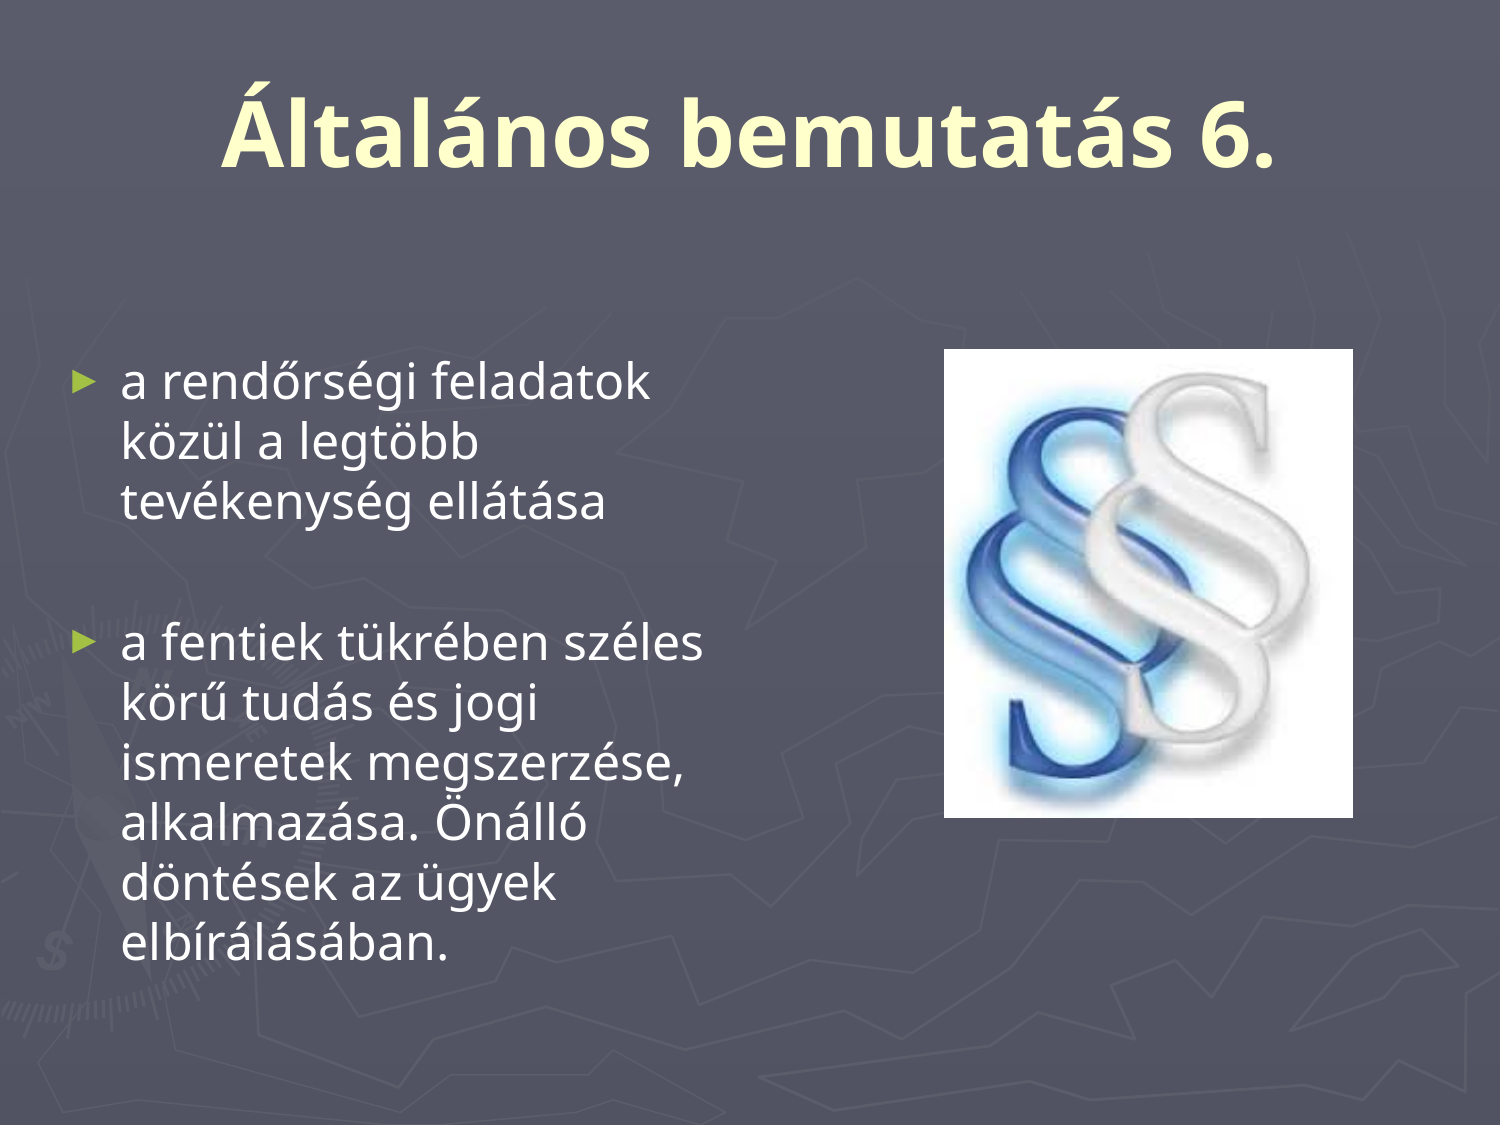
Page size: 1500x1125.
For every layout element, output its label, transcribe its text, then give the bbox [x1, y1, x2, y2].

title Általános bemutatás 6. [49, 37, 1451, 226]
list a rendőrségi feladatok közül a legtöbb tevékenység ellátása a fentiek tükrében széles körű tudás és jogi ismeretek megszerzése, alkalmazása. Önálló döntések az ügyek elbírálásában. [49, 262, 738, 1001]
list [944, 348, 1353, 818]
